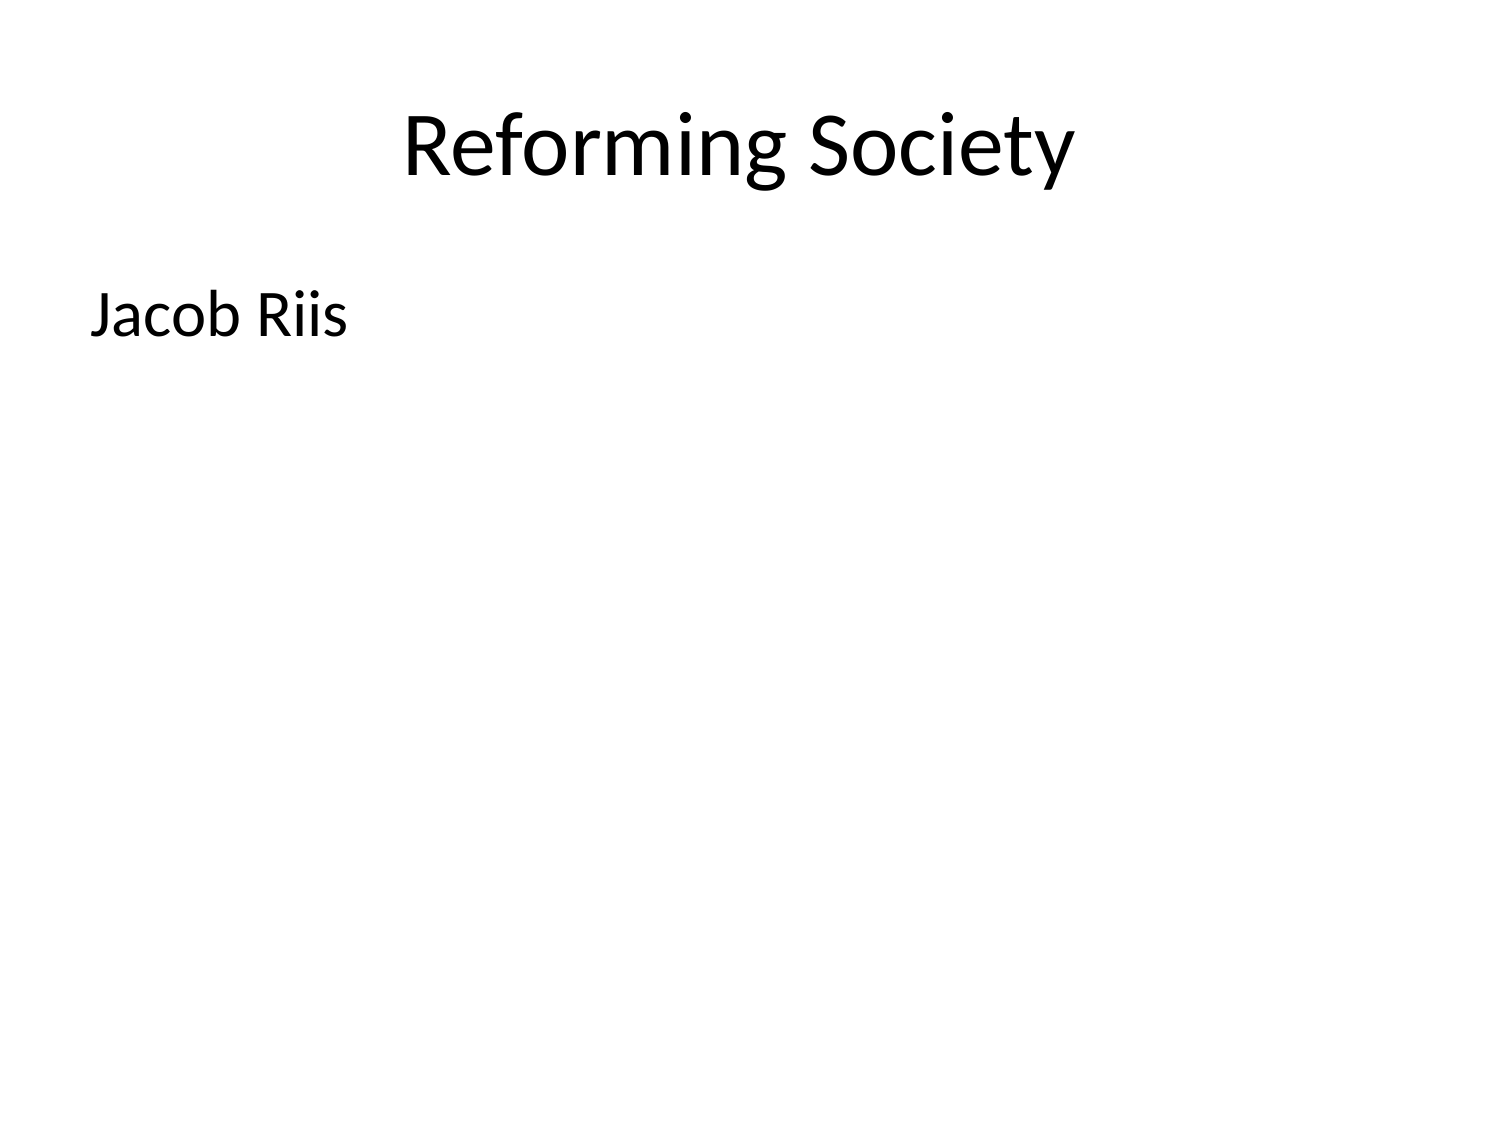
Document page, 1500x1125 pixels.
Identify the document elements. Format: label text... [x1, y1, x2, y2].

list Jacob Riis [75, 262, 1425, 1005]
title Reforming Society [75, 45, 1425, 233]
